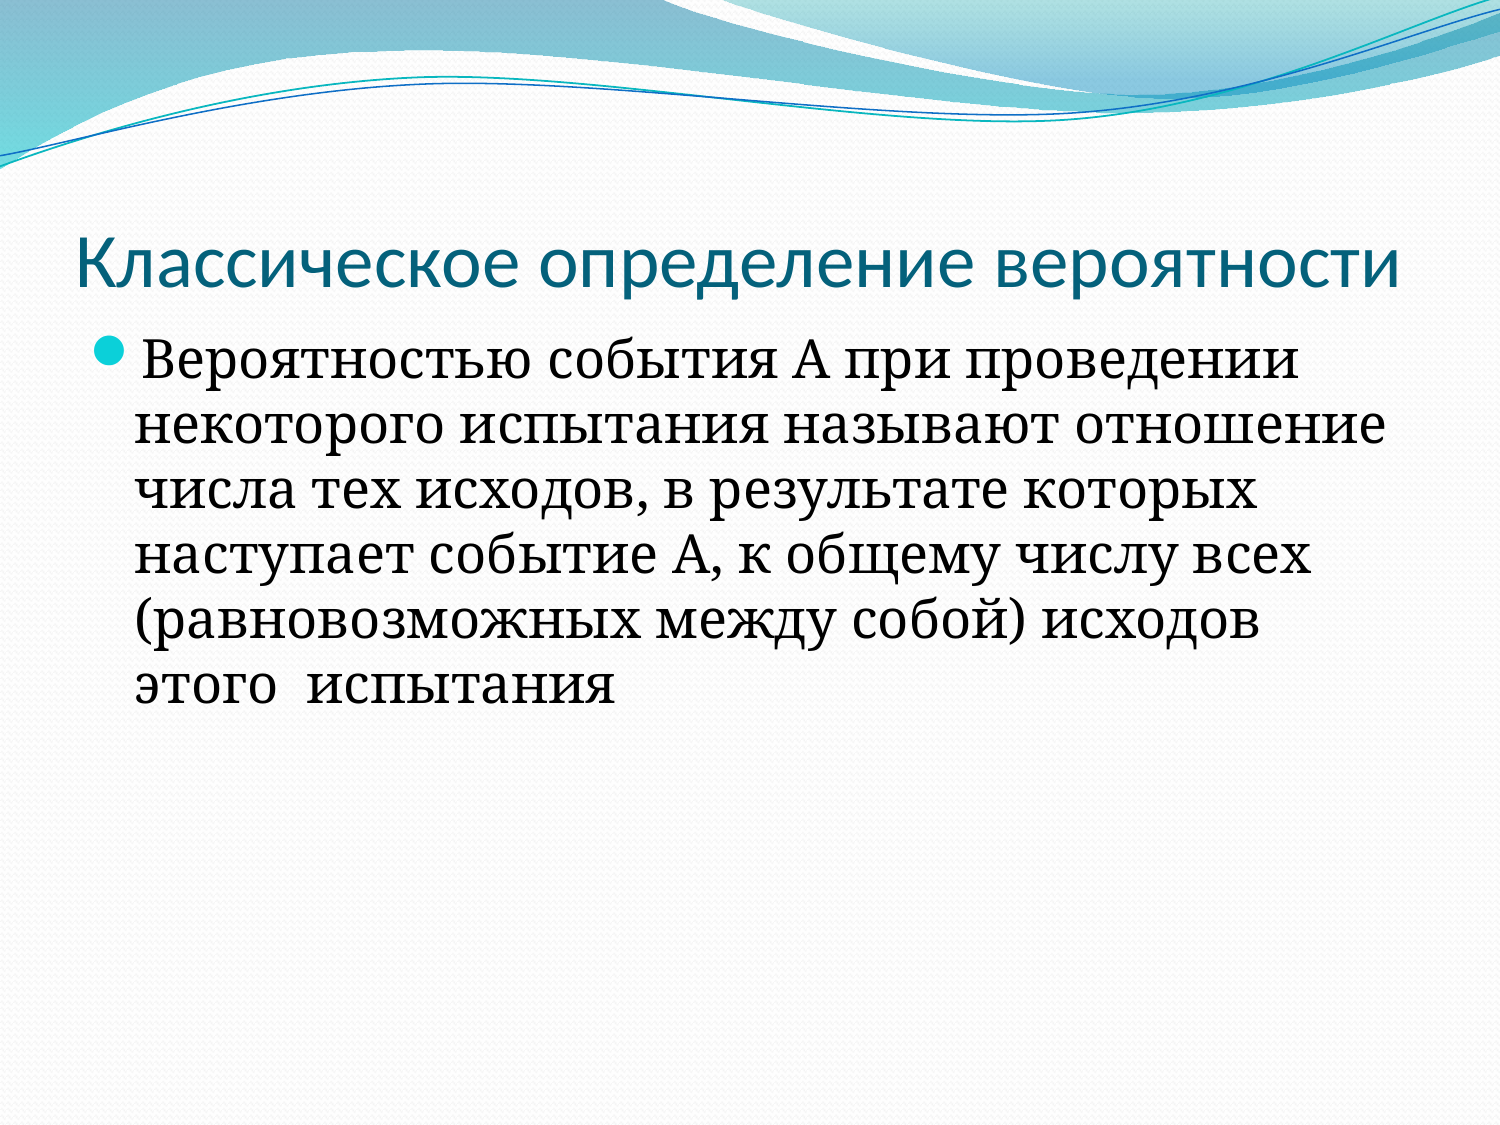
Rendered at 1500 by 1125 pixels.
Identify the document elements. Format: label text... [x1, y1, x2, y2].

list Вероятностью события А при проведении некоторого испытания называют отношение числа тех исходов, в результате которых наступает событие А, к общему числу всех (равновозможных между собой) исходов этого испытания [75, 317, 1425, 1038]
title Классическое определение вероятности [75, 115, 1425, 303]
